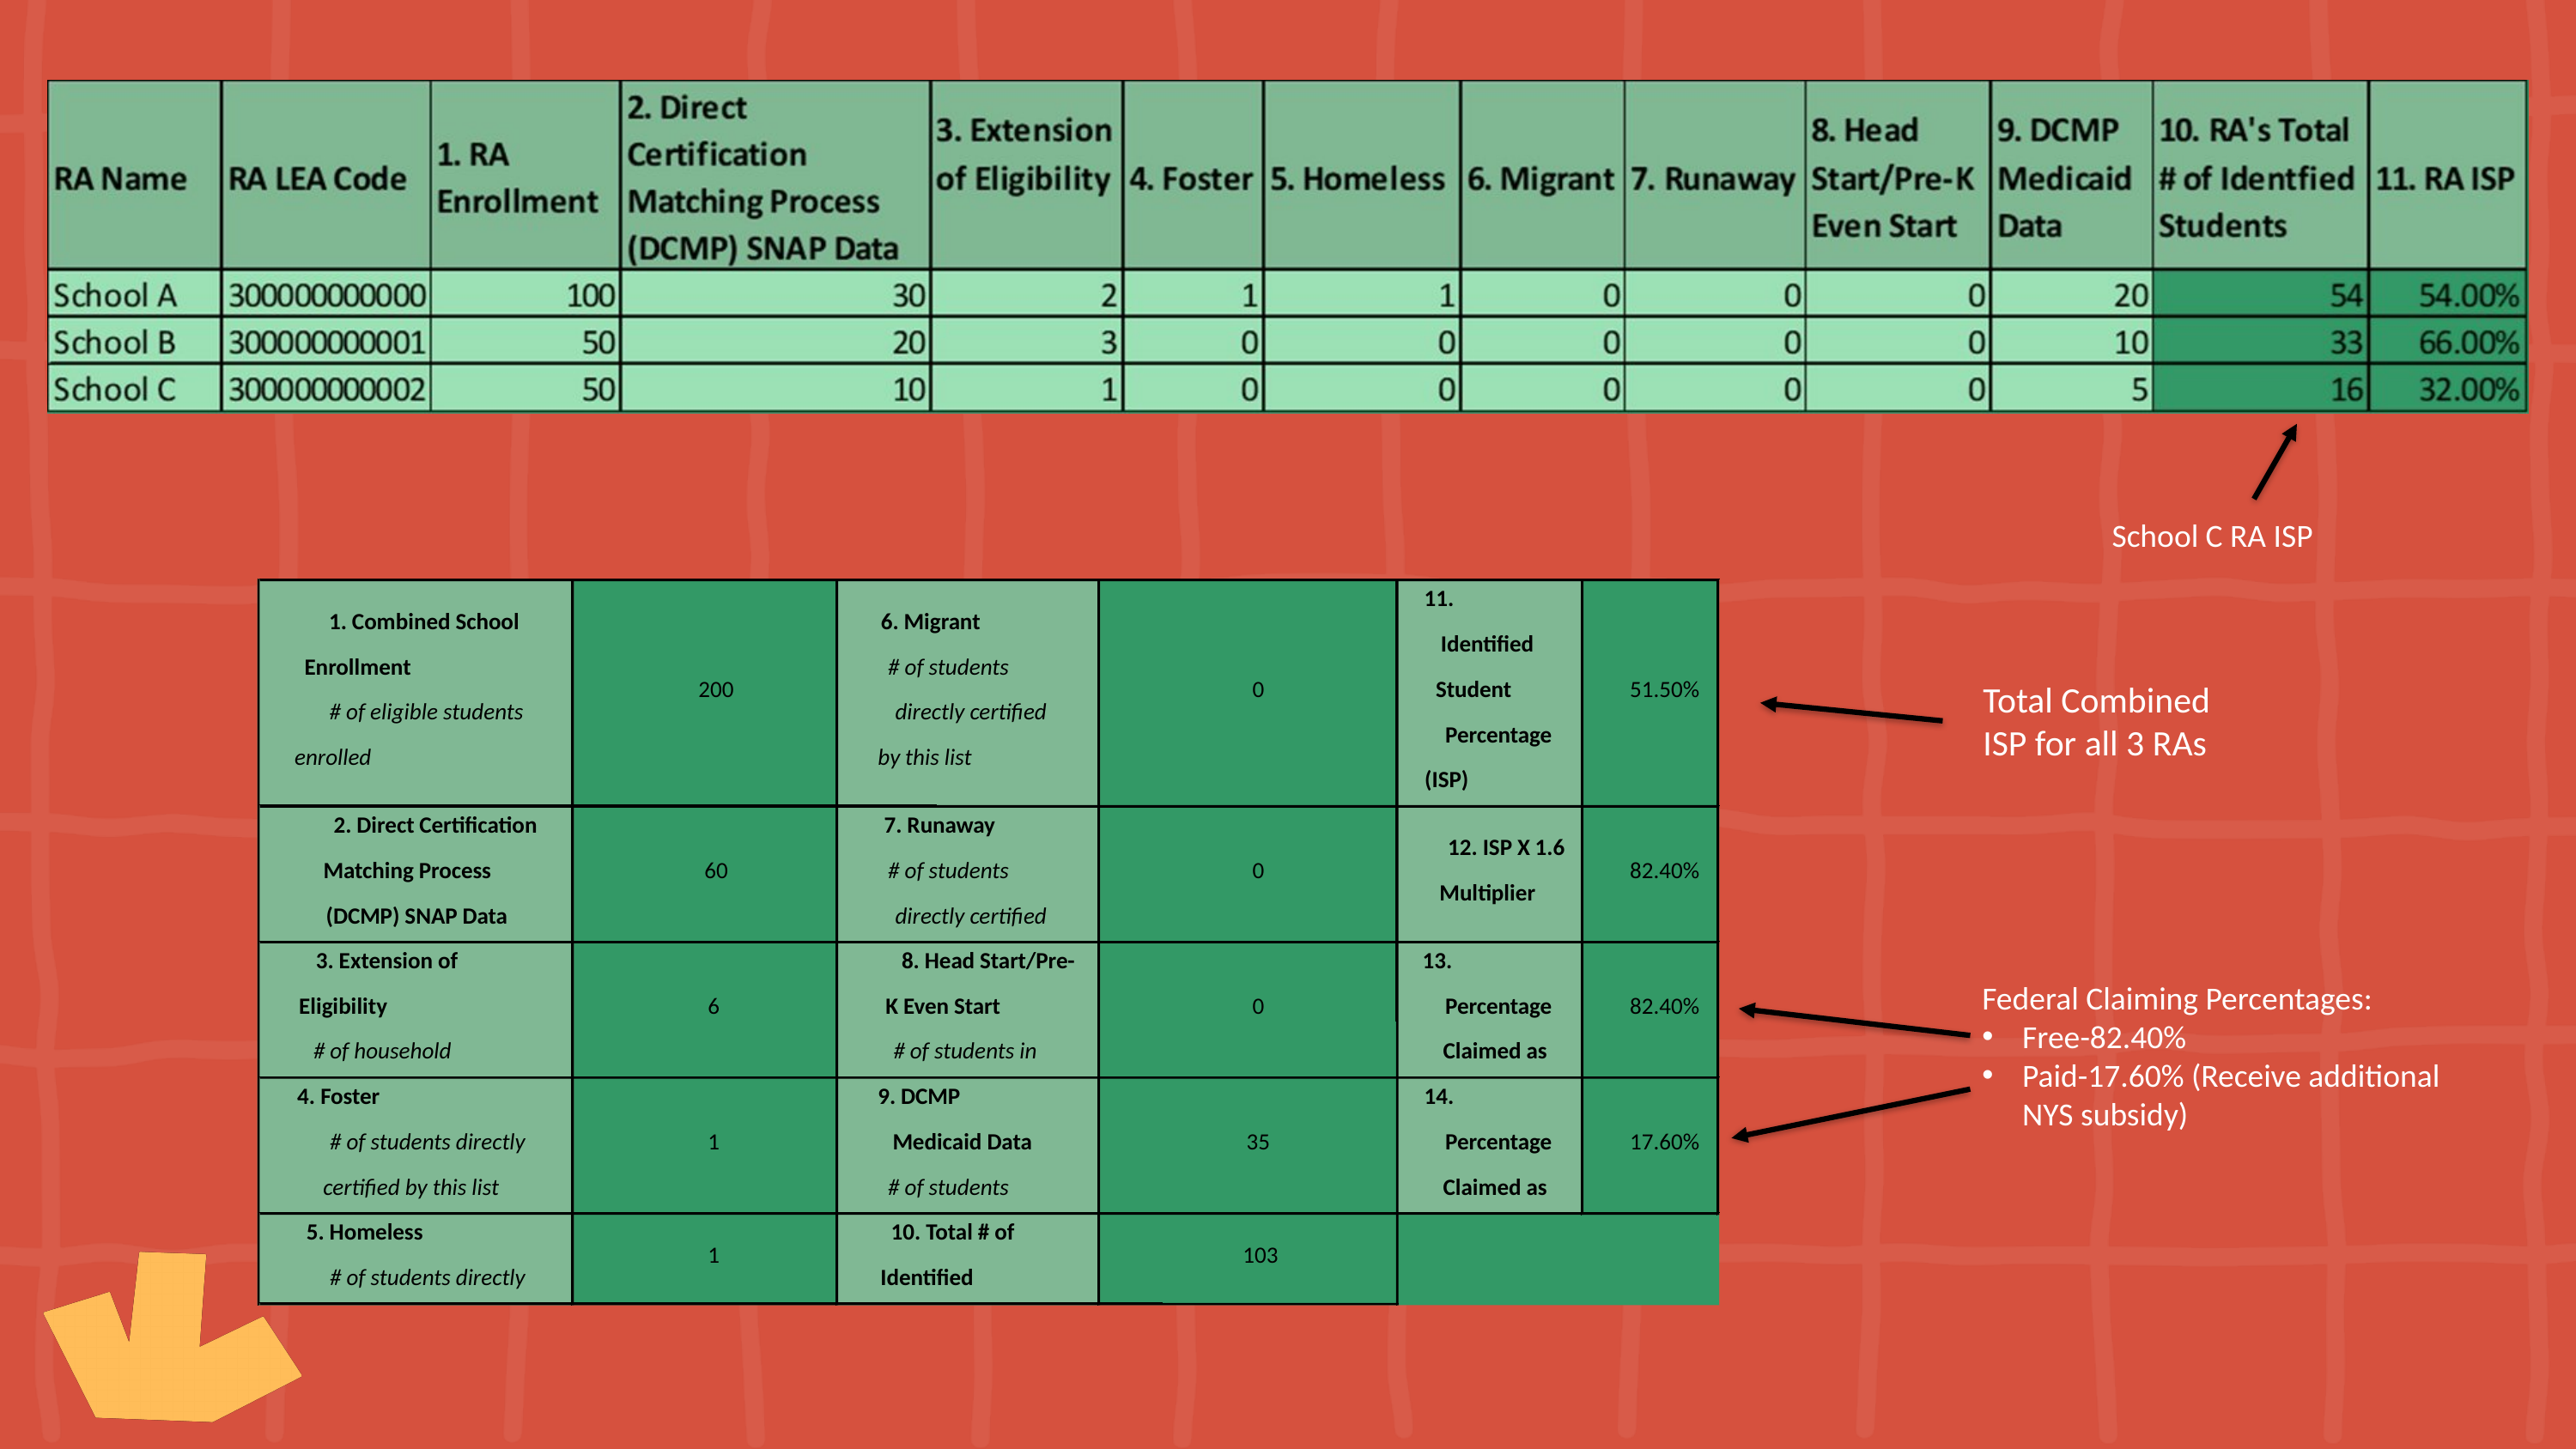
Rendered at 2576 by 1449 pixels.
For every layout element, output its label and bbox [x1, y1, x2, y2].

text_box [0, 0, 2576, 1449]
text_box [257, 579, 1728, 1319]
text_box [1731, 1088, 1971, 1139]
text_box [1759, 702, 1943, 721]
text_box [2253, 423, 2298, 500]
picture [47, 80, 2529, 414]
text_box [1738, 1008, 1971, 1036]
